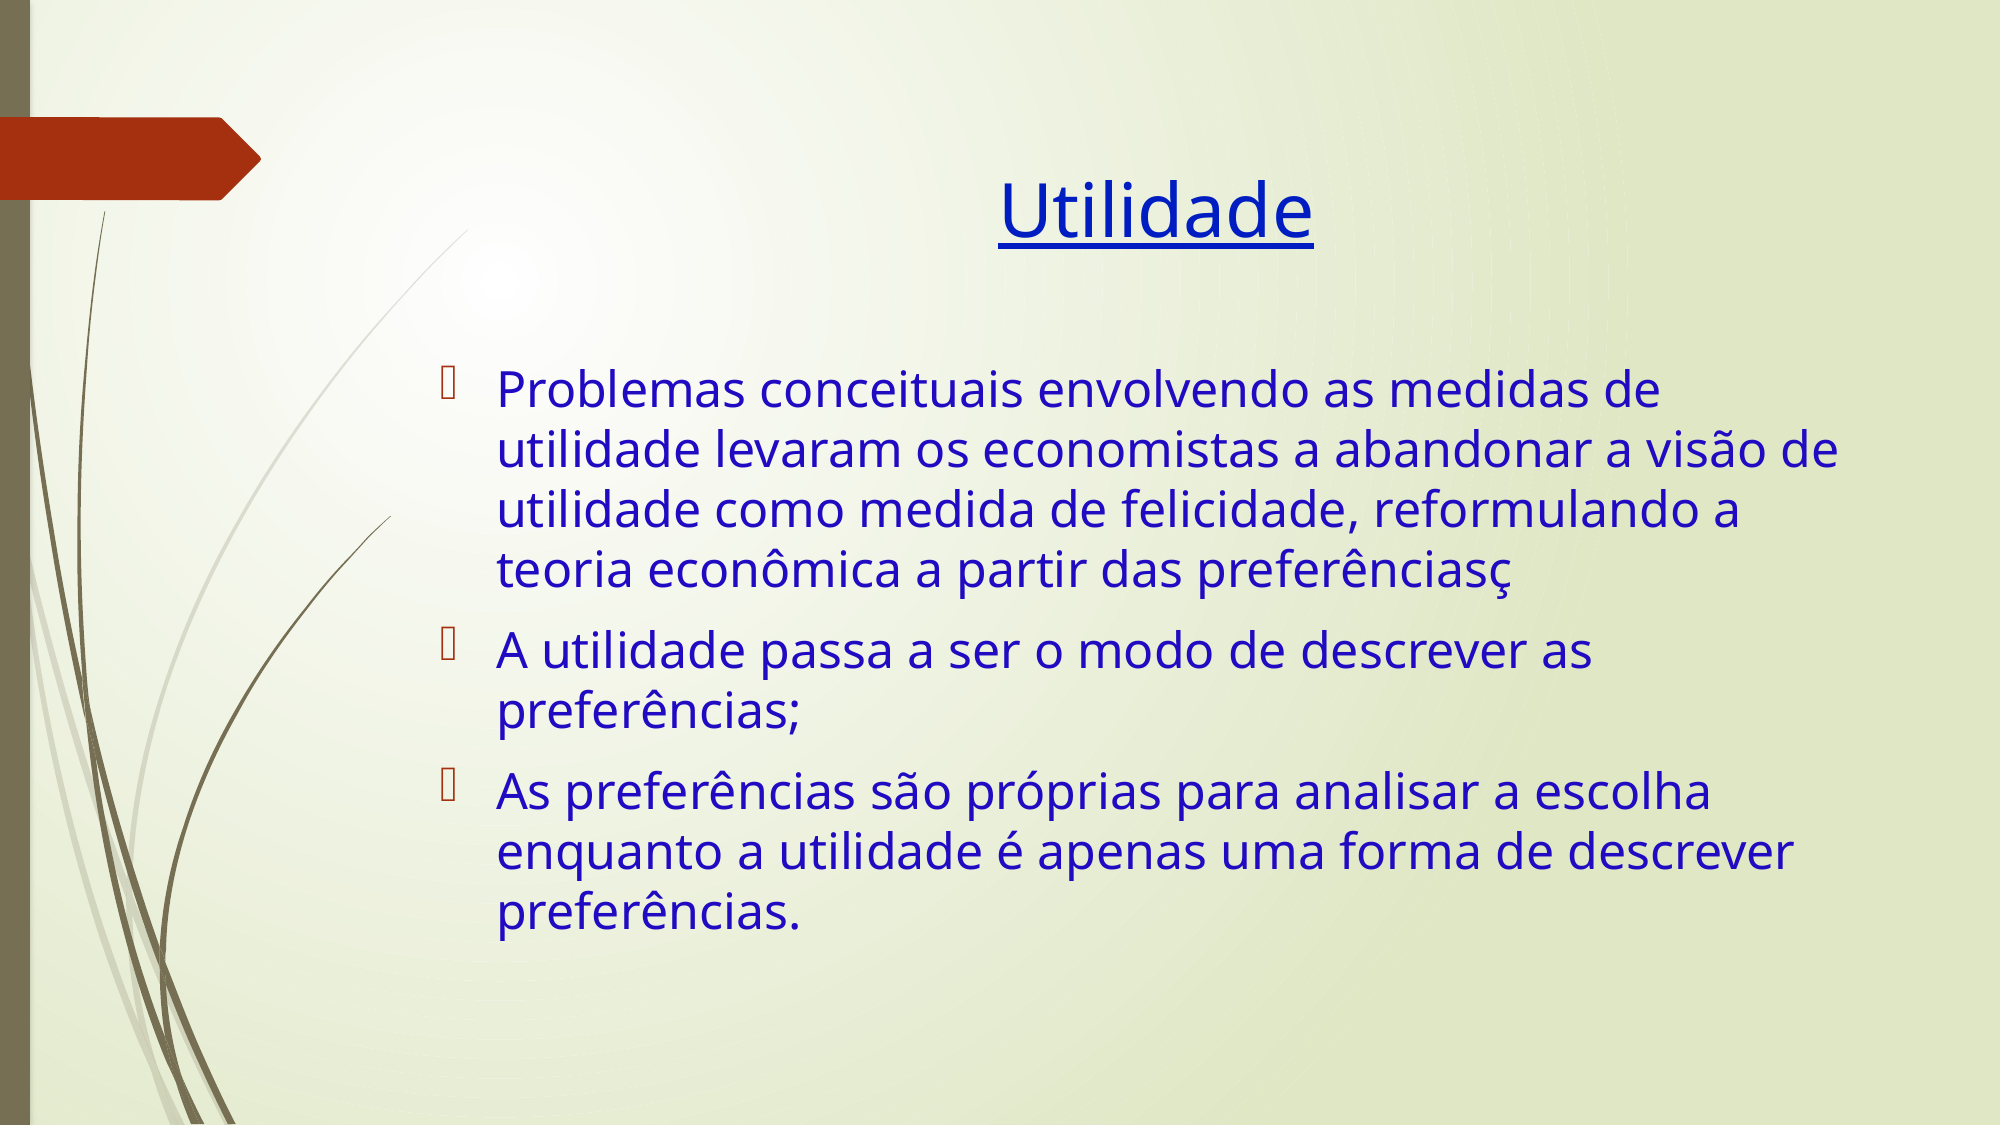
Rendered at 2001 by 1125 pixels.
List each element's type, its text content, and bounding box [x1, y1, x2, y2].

title Utilidade [425, 102, 1888, 313]
list Problemas conceituais envolvendo as medidas de utilidade levaram os economistas a abandonar a visão de utilidade como medida de felicidade, reformulando a teoria econômica a partir das preferênciasç A utilidade passa a ser o modo de descrever as preferências; As preferências são próprias para analisar a escolha enquanto a utilidade é apenas uma forma de descrever preferências. [424, 350, 1888, 970]
